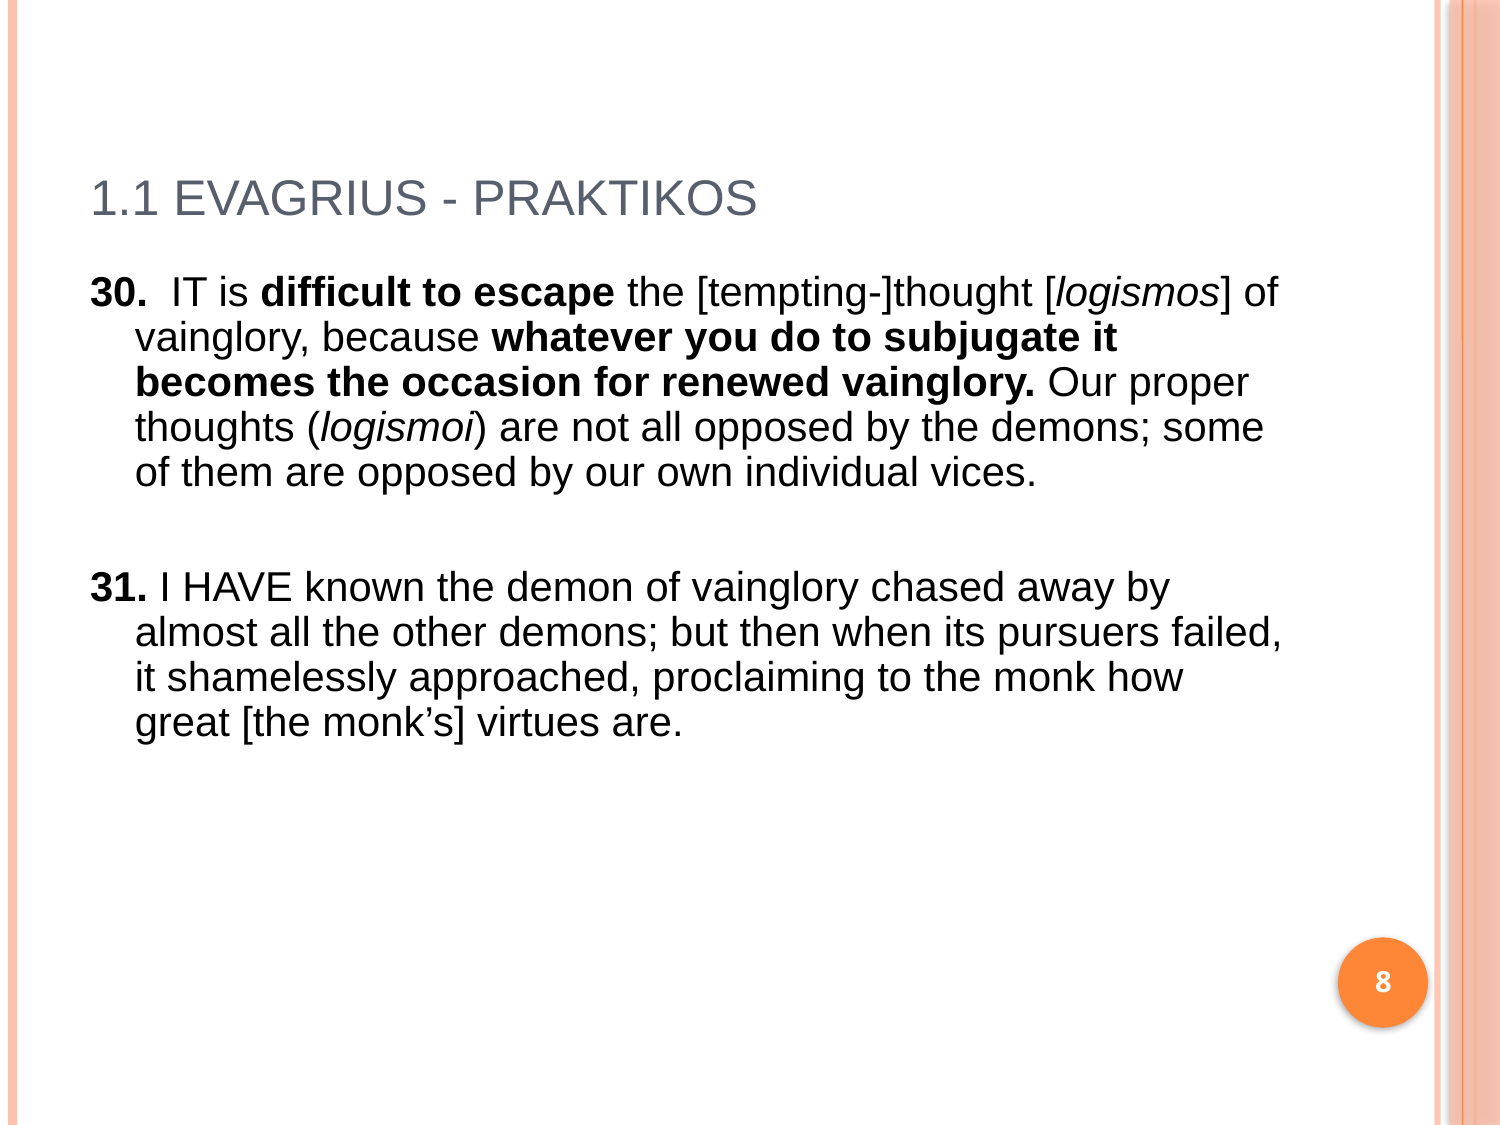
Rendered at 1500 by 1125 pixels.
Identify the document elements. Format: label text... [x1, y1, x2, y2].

list 30. IT is difficult to escape the [tempting-]thought [logismos] of vainglory, because whatever you do to subjugate it becomes the occasion for renewed vainglory. Our proper thoughts (logismoi) are not all opposed by the demons; some of them are opposed by our own individual vices. 31. I HAVE known the demon of vainglory chased away by almost all the other demons; but then when its pursuers failed, it shamelessly approached, proclaiming to the monk how great [the monk’s] virtues are. [74, 262, 1301, 1063]
slide_number 8 [1333, 940, 1434, 1026]
title 1.1 EVAGRIUS - PRAKTIKOS [75, 45, 1300, 233]
